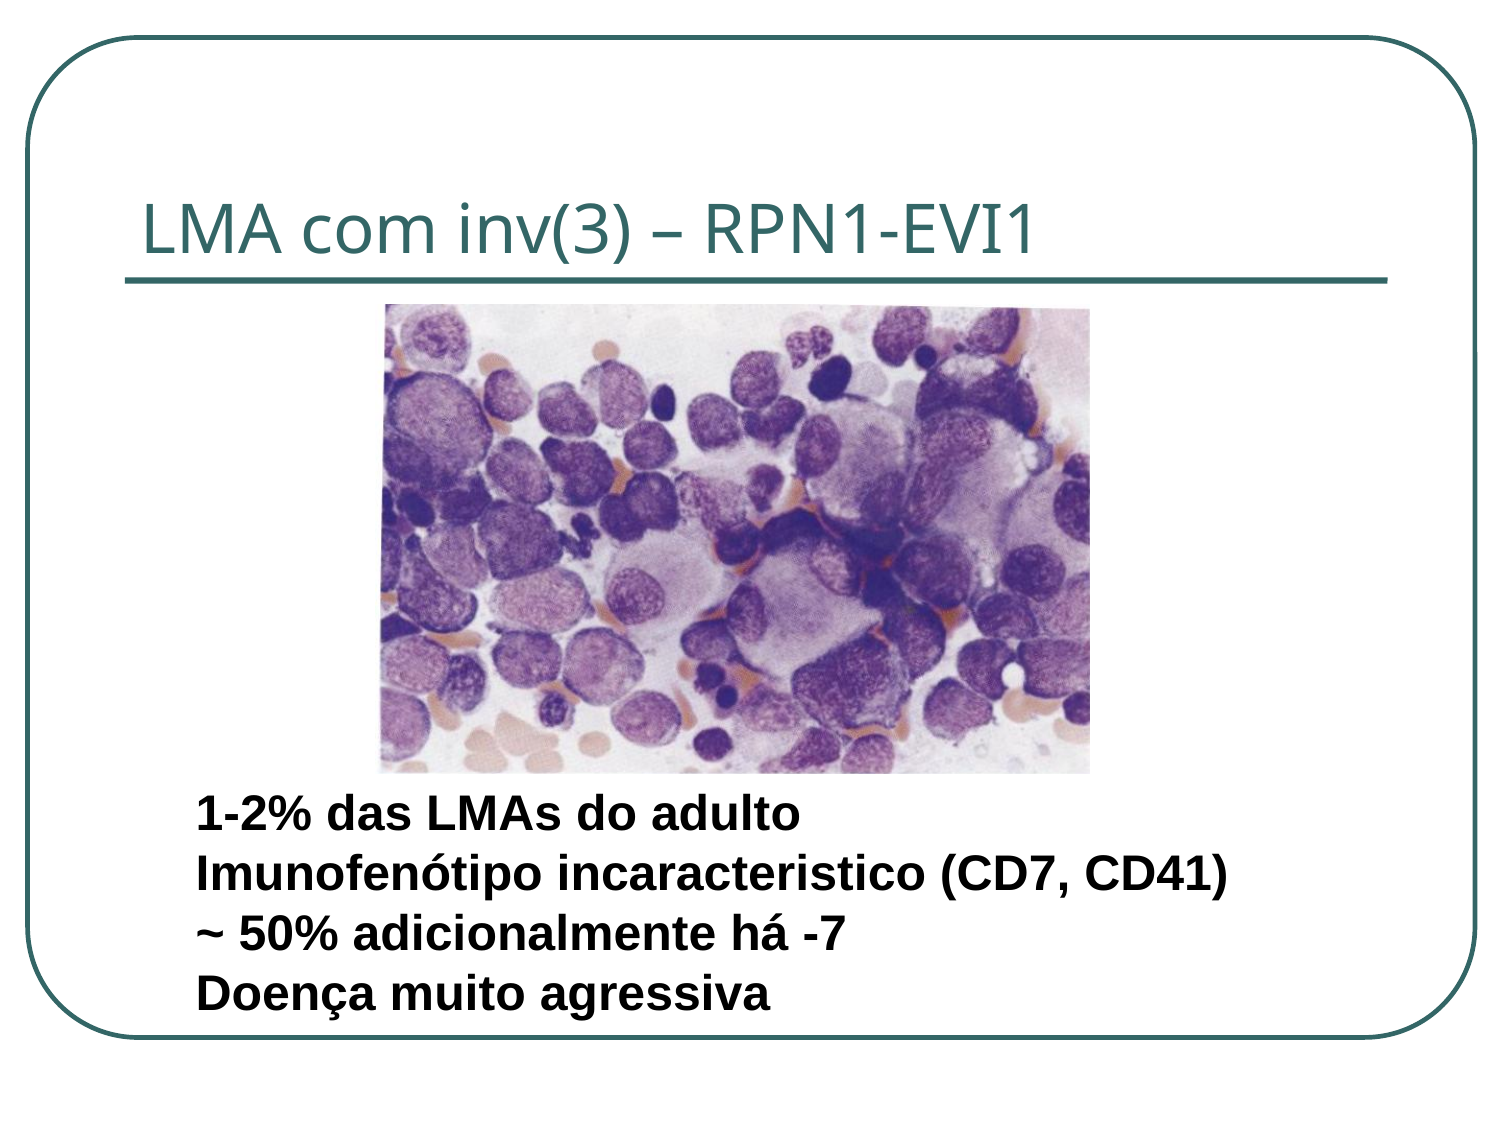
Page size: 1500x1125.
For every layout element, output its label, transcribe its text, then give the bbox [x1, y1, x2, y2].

picture [374, 304, 1091, 774]
title LMA com inv(3) – RPN1-EVI1 [124, 87, 1388, 276]
text_box 1-2% das LMAs do adulto Imunofenótipo incaracteristico (CD7, CD41) ~ 50% adicionalmente há -7 Doença muito agressiva [180, 773, 1245, 1029]
